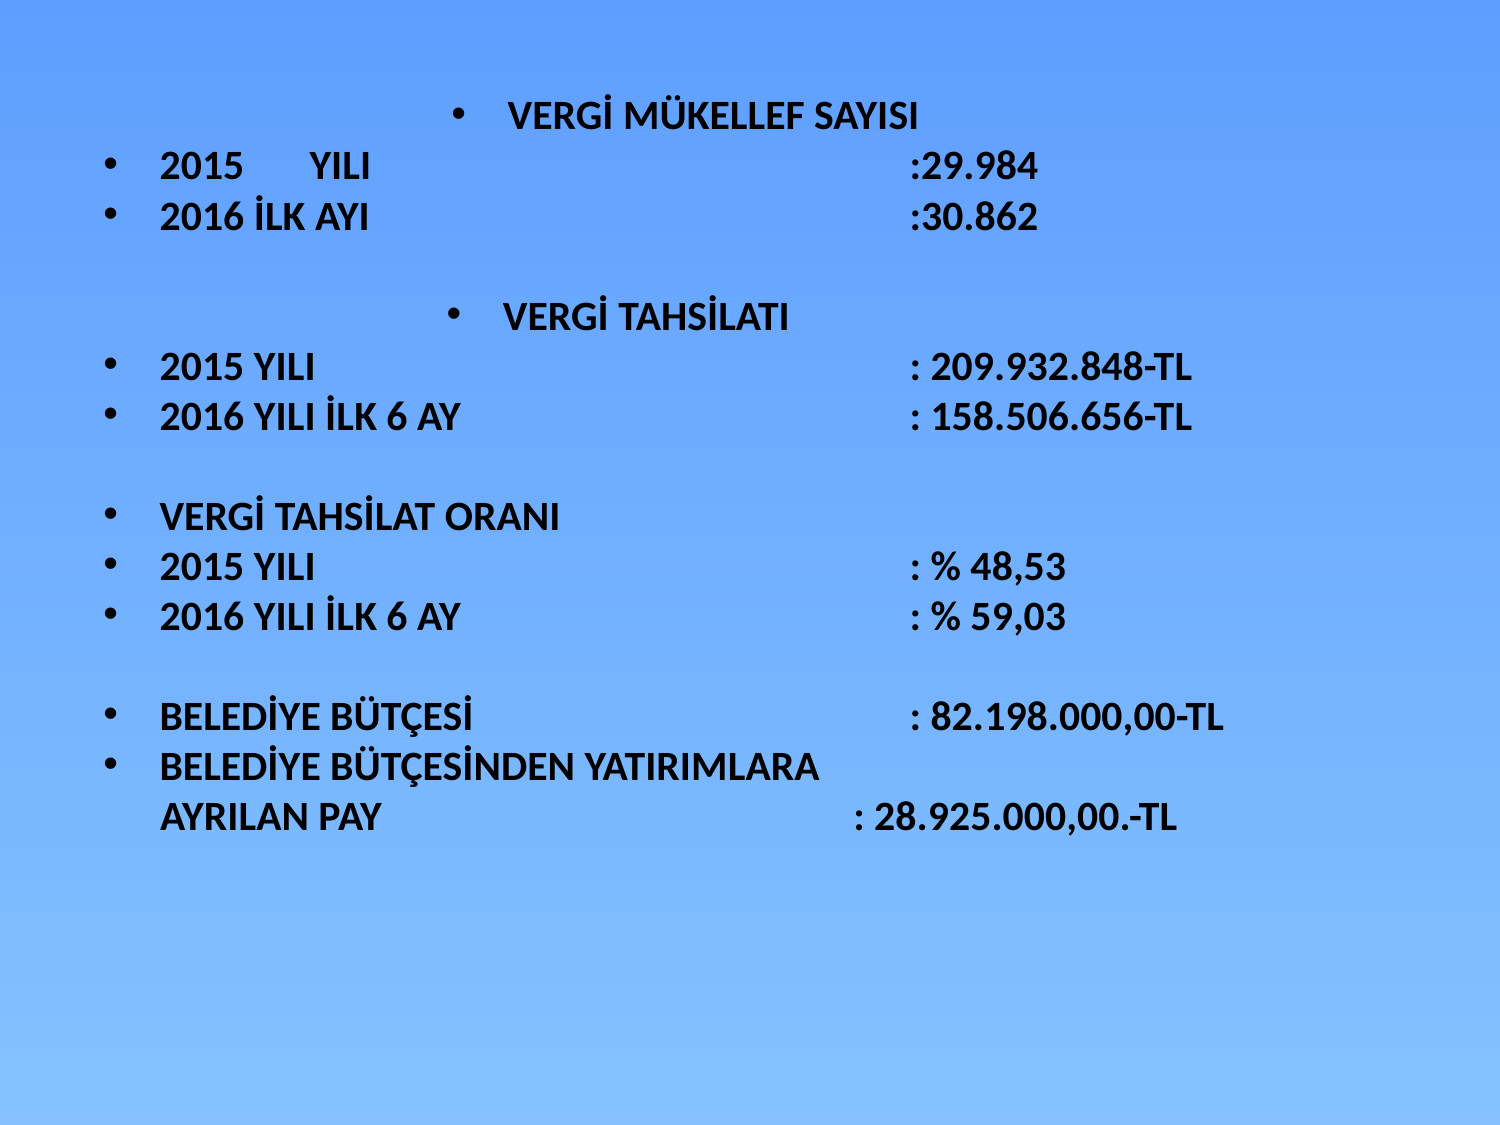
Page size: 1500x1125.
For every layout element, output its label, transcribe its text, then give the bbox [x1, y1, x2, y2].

text_box VERGİ MÜKELLEF SAYISI 2015 YILI :29.984 2016 İLK AYI :30.862 VERGİ TAHSİLATI 2015 YILI : 209.932.848-TL 2016 YILI İLK 6 AY : 158.506.656-TL VERGİ TAHSİLAT ORANI 2015 YILI : % 48,53 2016 YILI İLK 6 AY : % 59,03 BELEDİYE BÜTÇESİ : 82.198.000,00-TL BELEDİYE BÜTÇESİNDEN YATIRIMLARA AYRILAN PAY : 28.925.000,00.-TL [88, 30, 1471, 934]
